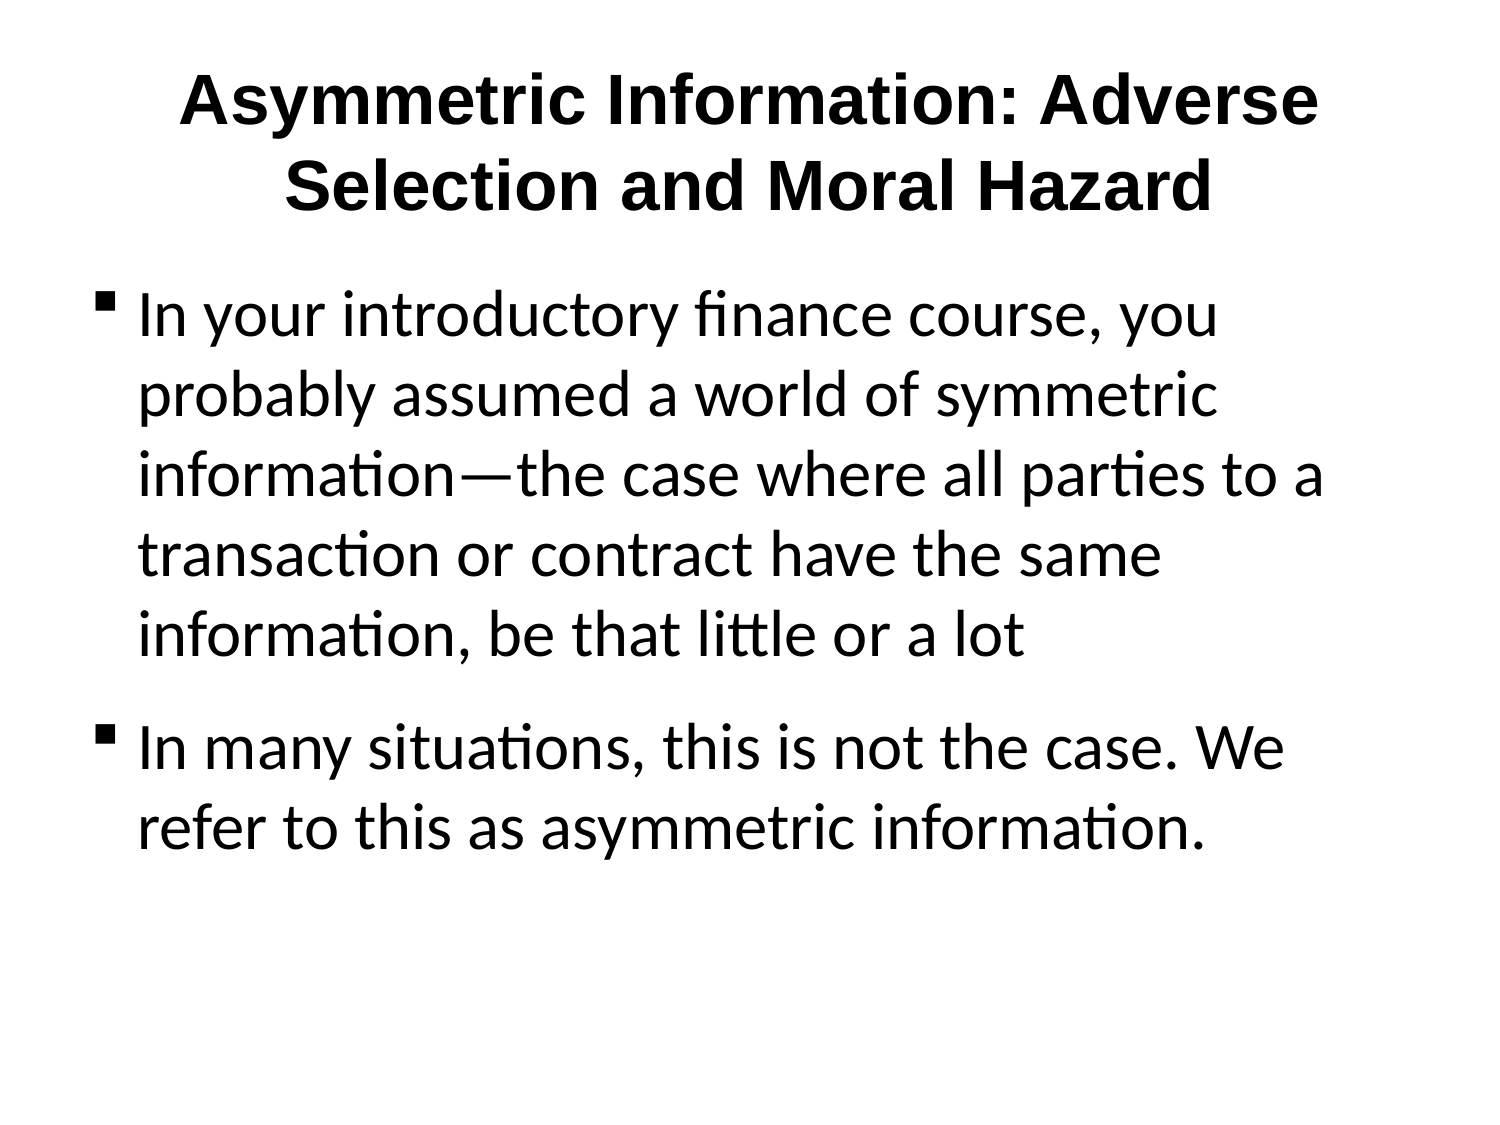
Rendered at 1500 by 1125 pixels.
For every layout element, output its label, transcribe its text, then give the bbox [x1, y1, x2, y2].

title Asymmetric Information: Adverse Selection and Moral Hazard [75, 45, 1425, 233]
list In your introductory finance course, you probably assumed a world of symmetric information—the case where all parties to a transaction or contract have the same information, be that little or a lot In many situations, this is not the case. We refer to this as asymmetric information. [75, 262, 1425, 1005]
